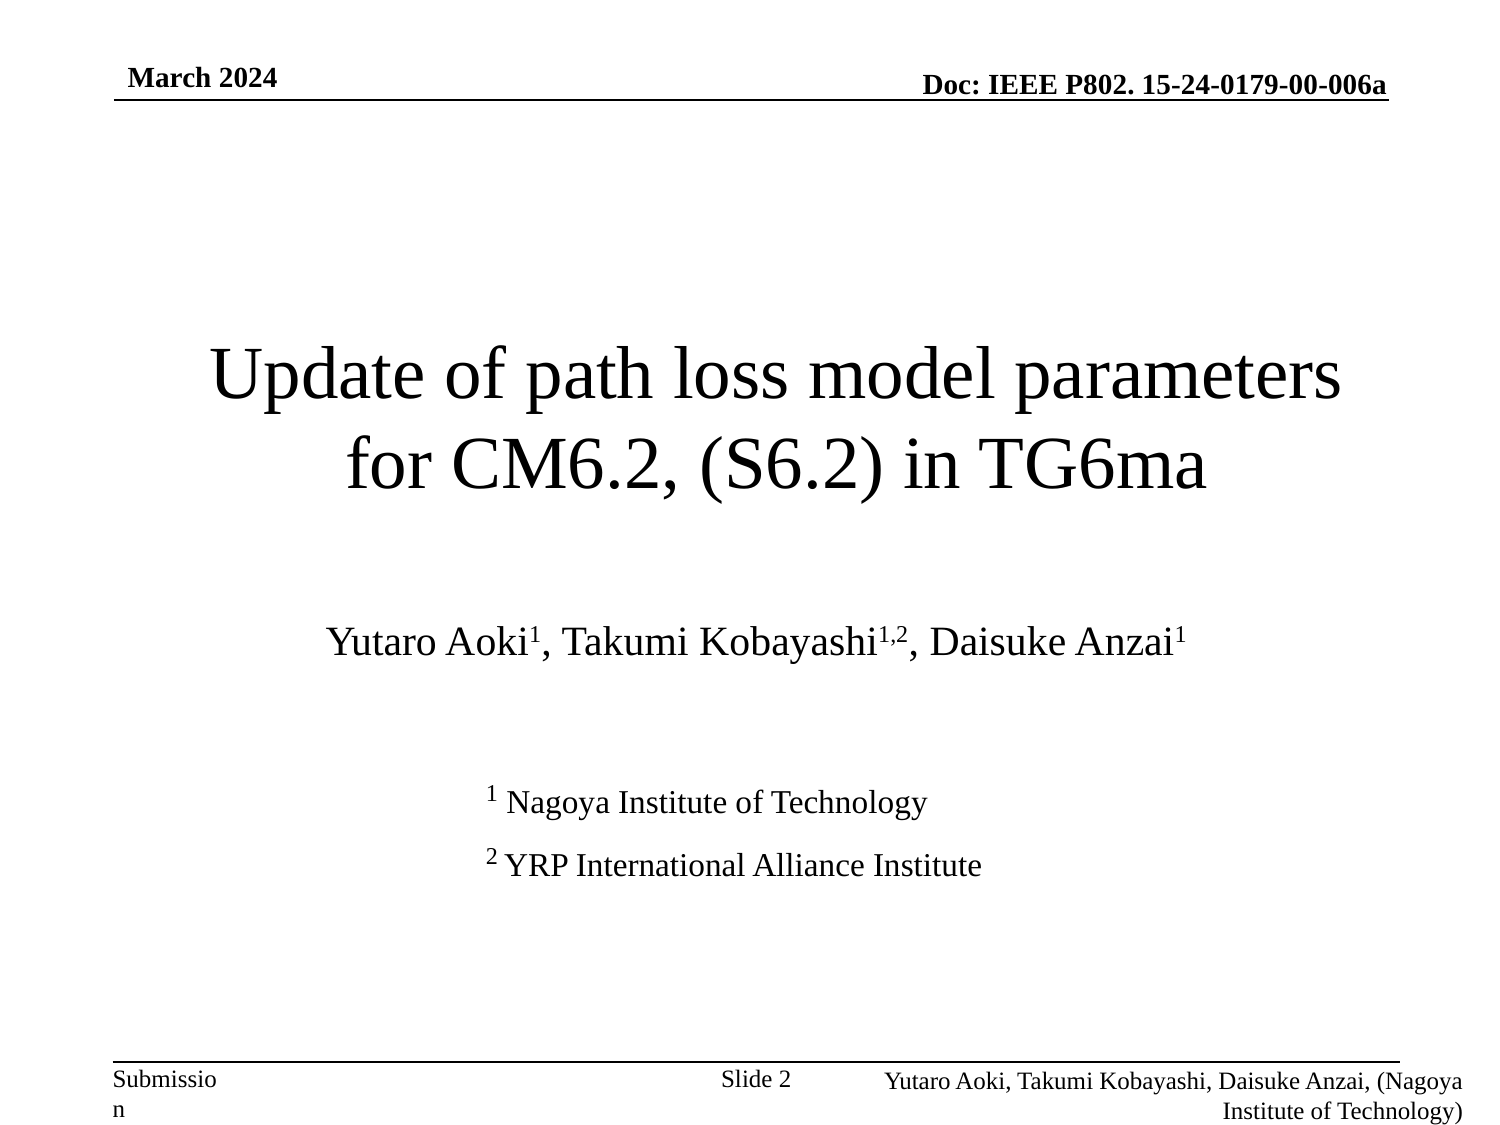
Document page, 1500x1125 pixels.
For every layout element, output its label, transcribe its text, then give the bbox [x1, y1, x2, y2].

text_box 1 Nagoya Institute of Technology 2 YRP International Alliance Institute [470, 756, 1083, 998]
footer Yutaro Aoki, Takumi Kobayashi, Daisuke Anzai, (Nagoya Institute of Technology) [800, 1049, 1479, 1080]
subtitle Yutaro Aoki1, Takumi Kobayashi1,2, Daisuke Anzai1 [231, 598, 1282, 840]
title Update of path loss model parameters for CM6.2, (S6.2) in TG6ma [112, 293, 1441, 535]
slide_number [112, 72, 375, 109]
slide_number Slide 2 [712, 1062, 801, 1093]
